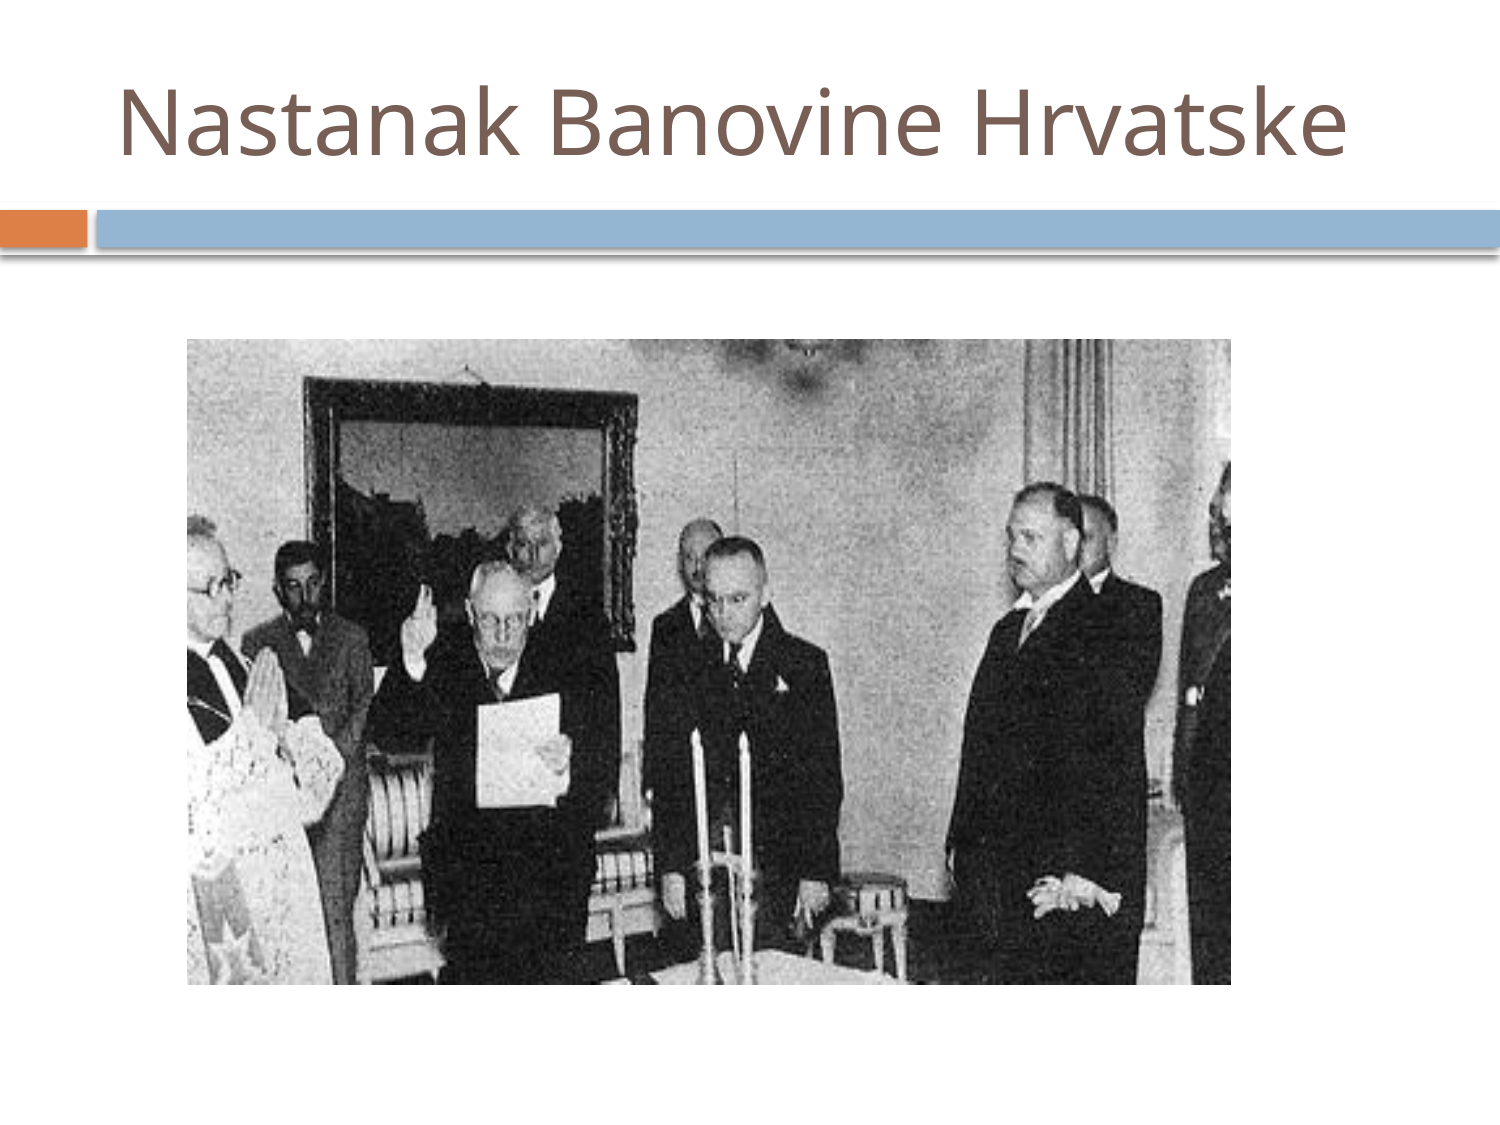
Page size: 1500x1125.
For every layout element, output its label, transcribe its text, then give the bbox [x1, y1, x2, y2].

title Nastanak Banovine Hrvatske [100, 37, 1438, 200]
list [187, 339, 1231, 985]
